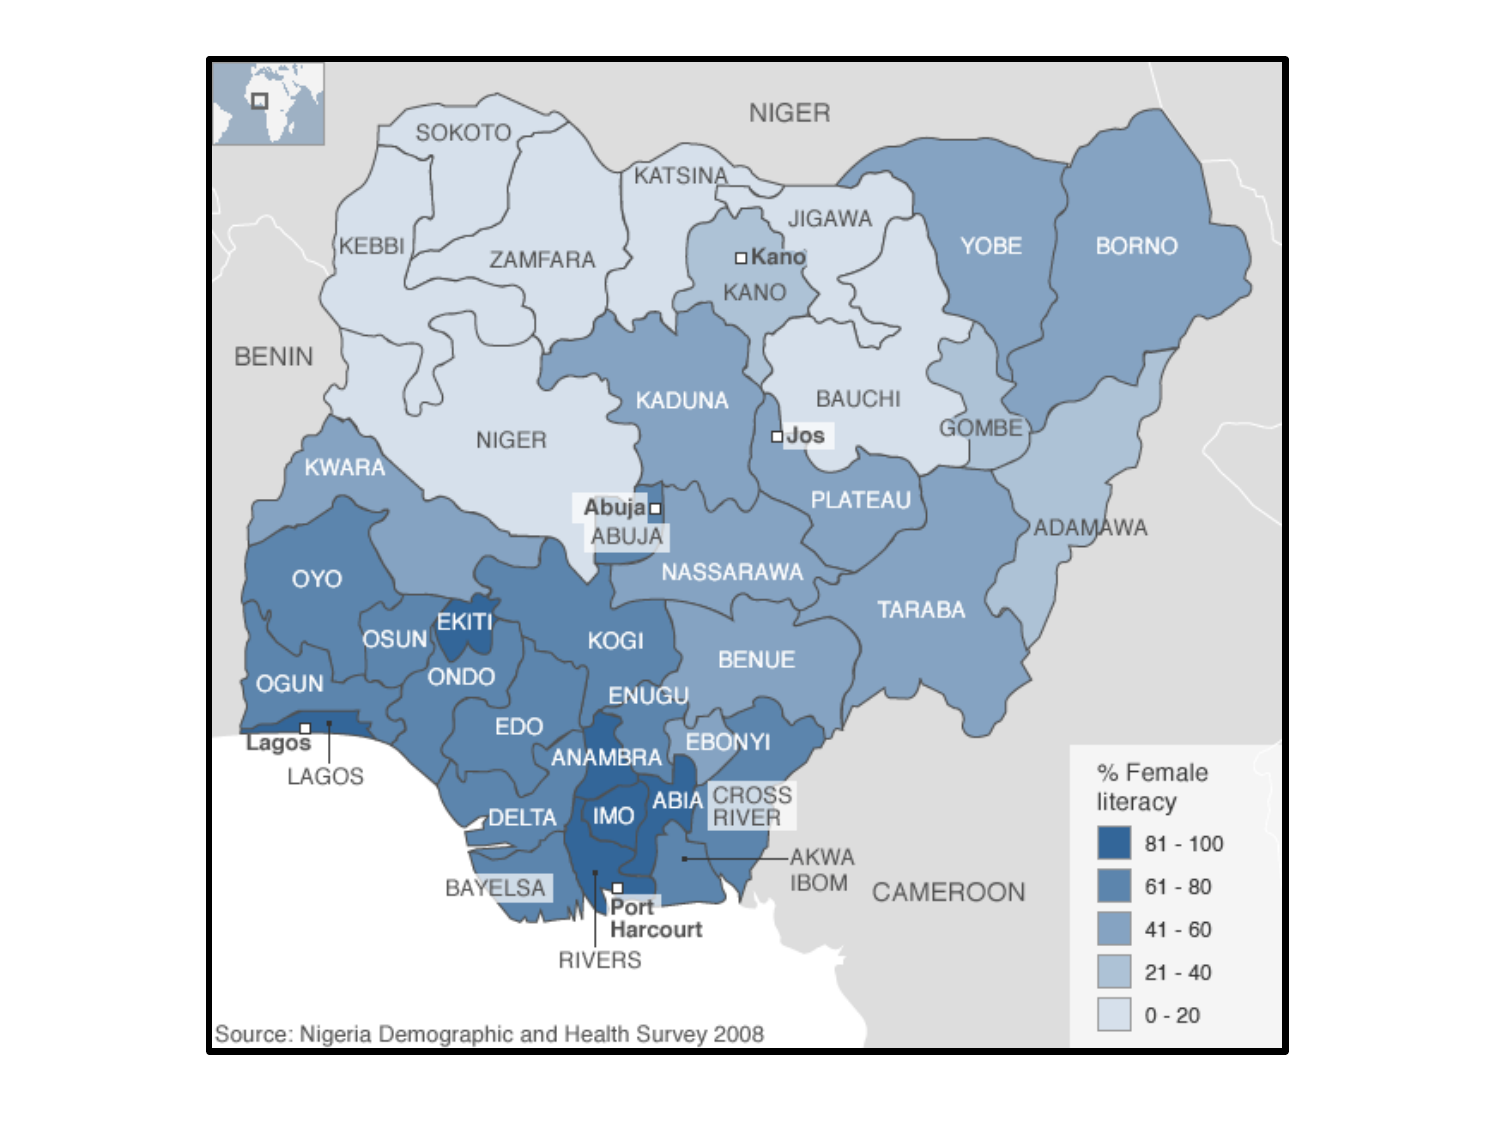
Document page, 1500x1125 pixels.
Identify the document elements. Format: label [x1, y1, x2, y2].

picture [212, 62, 1283, 1049]
